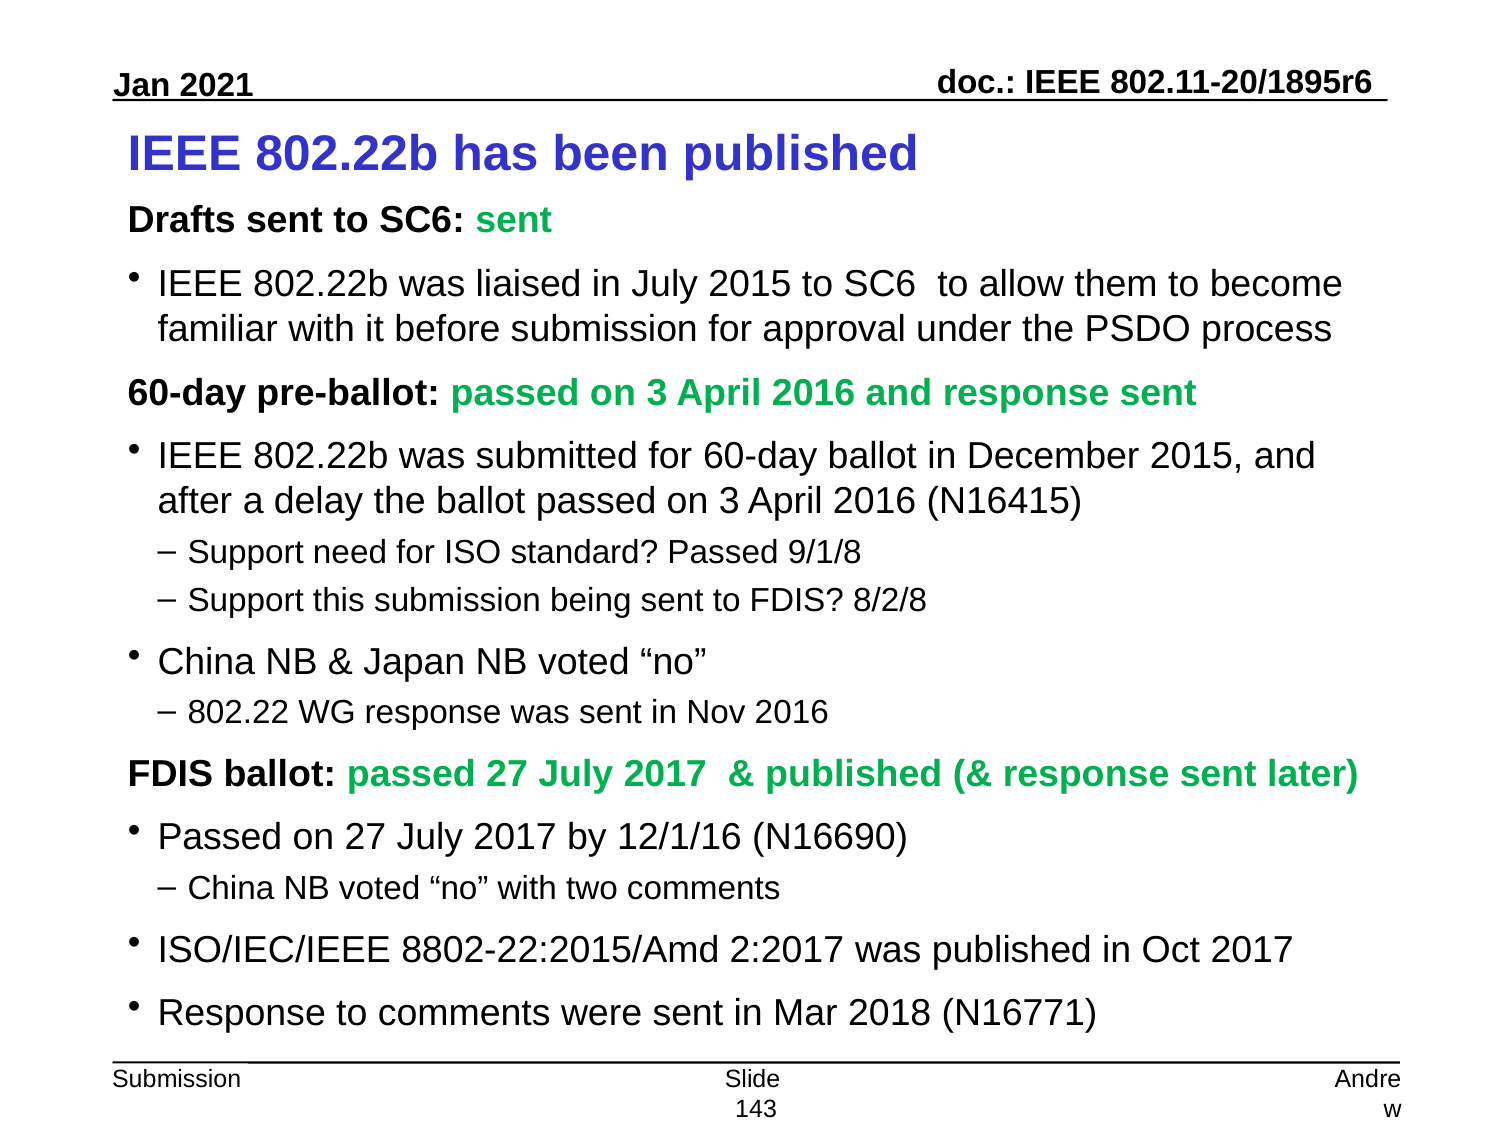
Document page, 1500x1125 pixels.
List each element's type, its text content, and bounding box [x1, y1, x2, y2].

footer Andrew Myles, Cisco [1320, 1061, 1402, 1093]
slide_number Slide 143 [709, 1061, 803, 1093]
title IEEE 802.22b has been published [112, 112, 1388, 187]
list Drafts sent to SC6: sent IEEE 802.22b was liaised in July 2015 to SC6 to allow them to become familiar with it before submission for approval under the PSDO process 60-day pre-ballot: passed on 3 April 2016 and response sent IEEE 802.22b was submitted for 60-day ballot in December 2015, and after a delay the ballot passed on 3 April 2016 (N16415) Support need for ISO standard? Passed 9/1/8 Support this submission being sent to FDIS? 8/2/8 China NB & Japan NB voted “no” 802.22 WG response was sent in Nov 2016 FDIS ballot: passed 27 July 2017 & published (& response sent later) Passed on 27 July 2017 by 12/1/16 (N16690) China NB voted “no” with two comments ISO/IEC/IEEE 8802-22:2015/Amd 2:2017 was published in Oct 2017 Response to comments were sent in Mar 2018 (N16771) [112, 187, 1388, 863]
